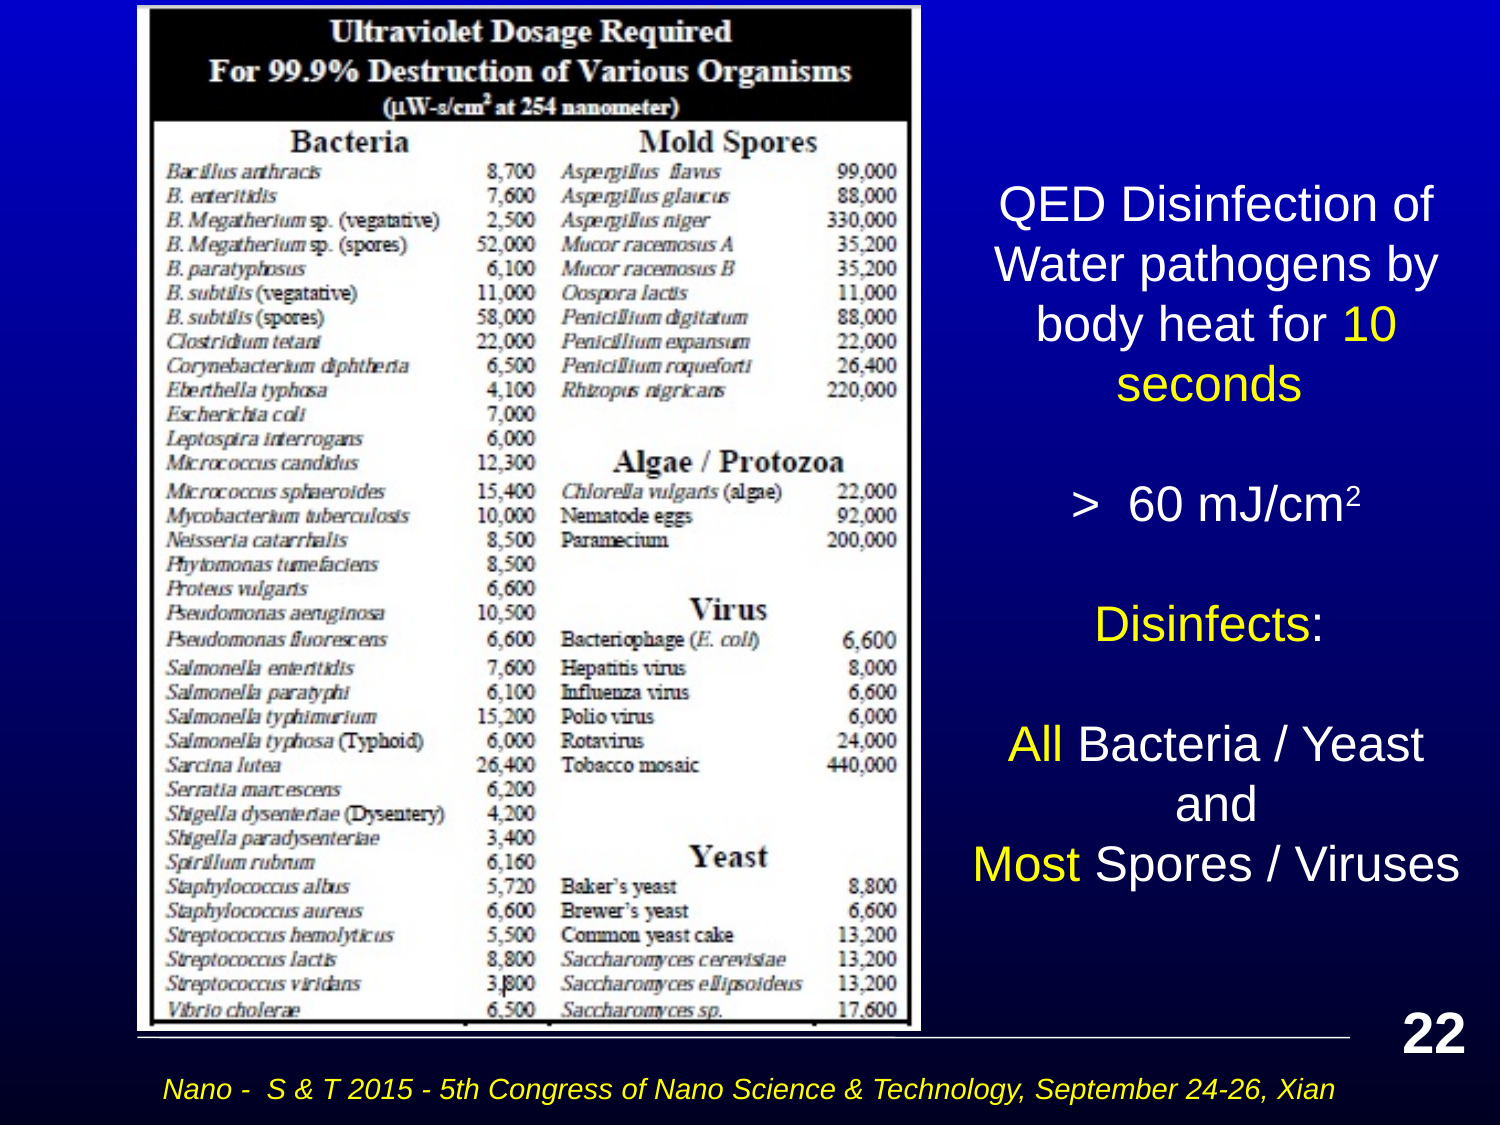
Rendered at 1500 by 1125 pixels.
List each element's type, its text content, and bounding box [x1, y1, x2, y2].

text_box QED Disinfection of Water pathogens by body heat for 10 seconds > 60 mJ/cm2 Disinfects: All Bacteria / Yeast and Most Spores / Viruses [932, 103, 1500, 944]
picture [137, 4, 921, 1031]
text_box 22 [1387, 987, 1500, 1073]
footer Nano - S & T 2015 - 5th Congress of Nano Science & Technology, September 24-26, Xian [112, 1062, 1388, 1125]
